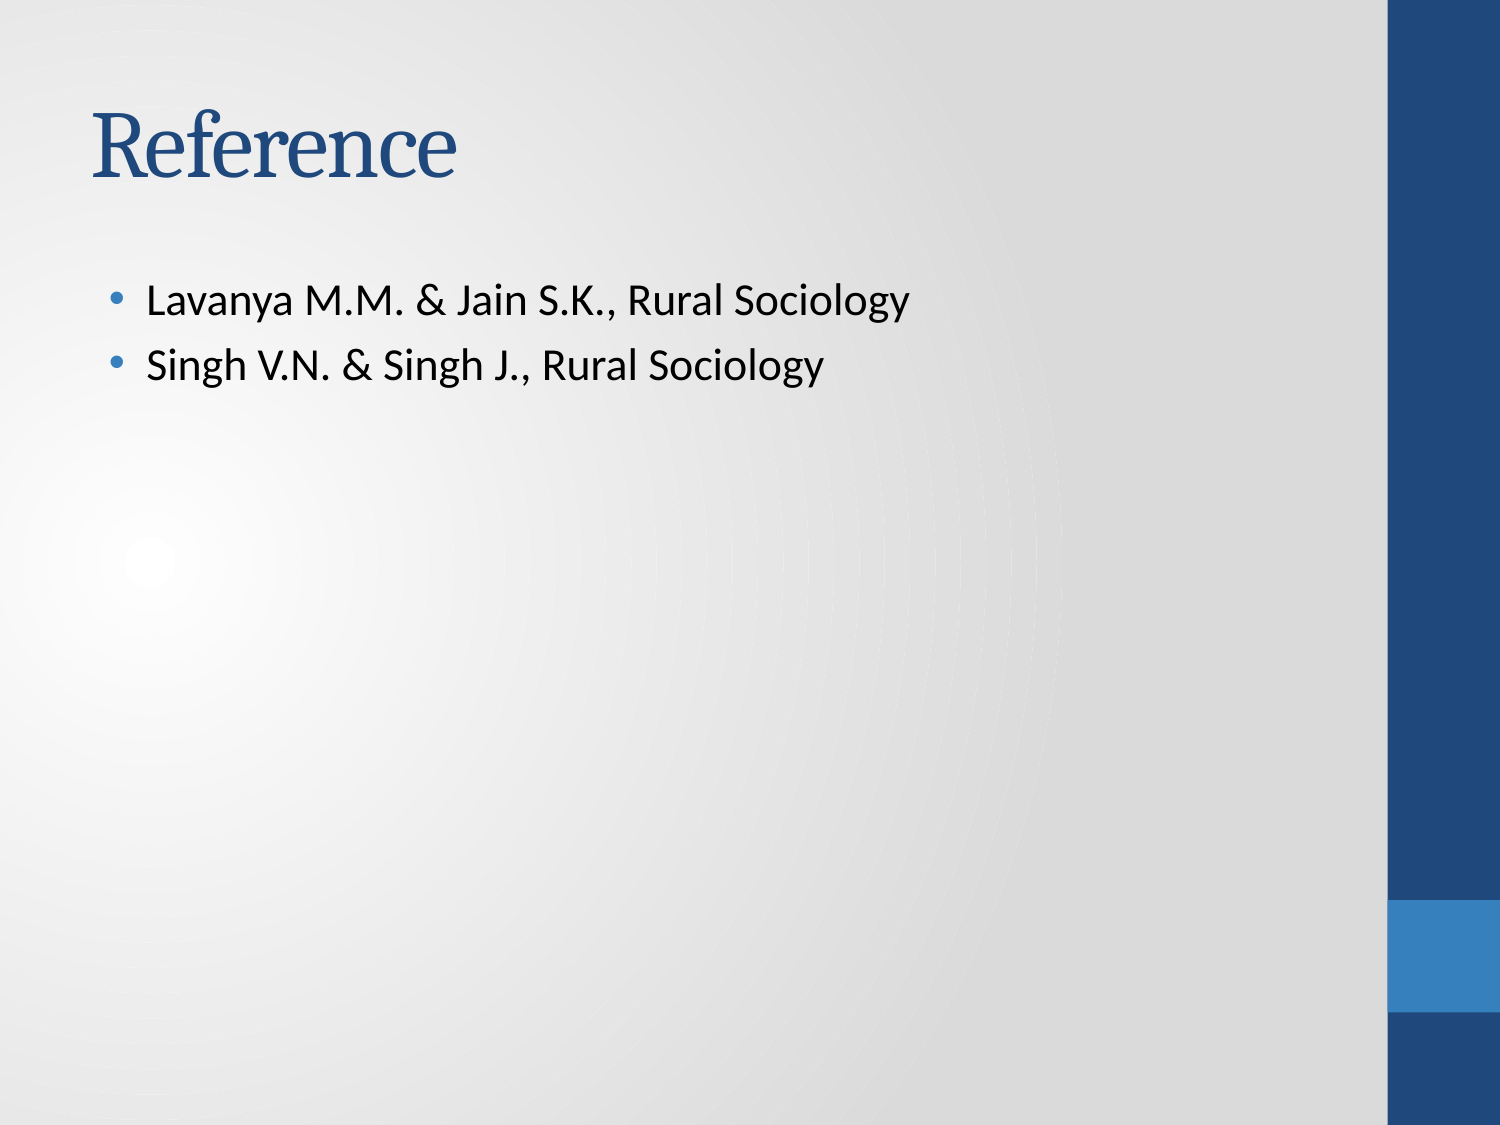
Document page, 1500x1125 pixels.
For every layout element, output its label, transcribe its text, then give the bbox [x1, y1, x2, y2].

list Lavanya M.M. & Jain S.K., Rural Sociology Singh V.N. & Singh J., Rural Sociology [75, 262, 1325, 1050]
title Reference [75, 45, 1325, 233]
